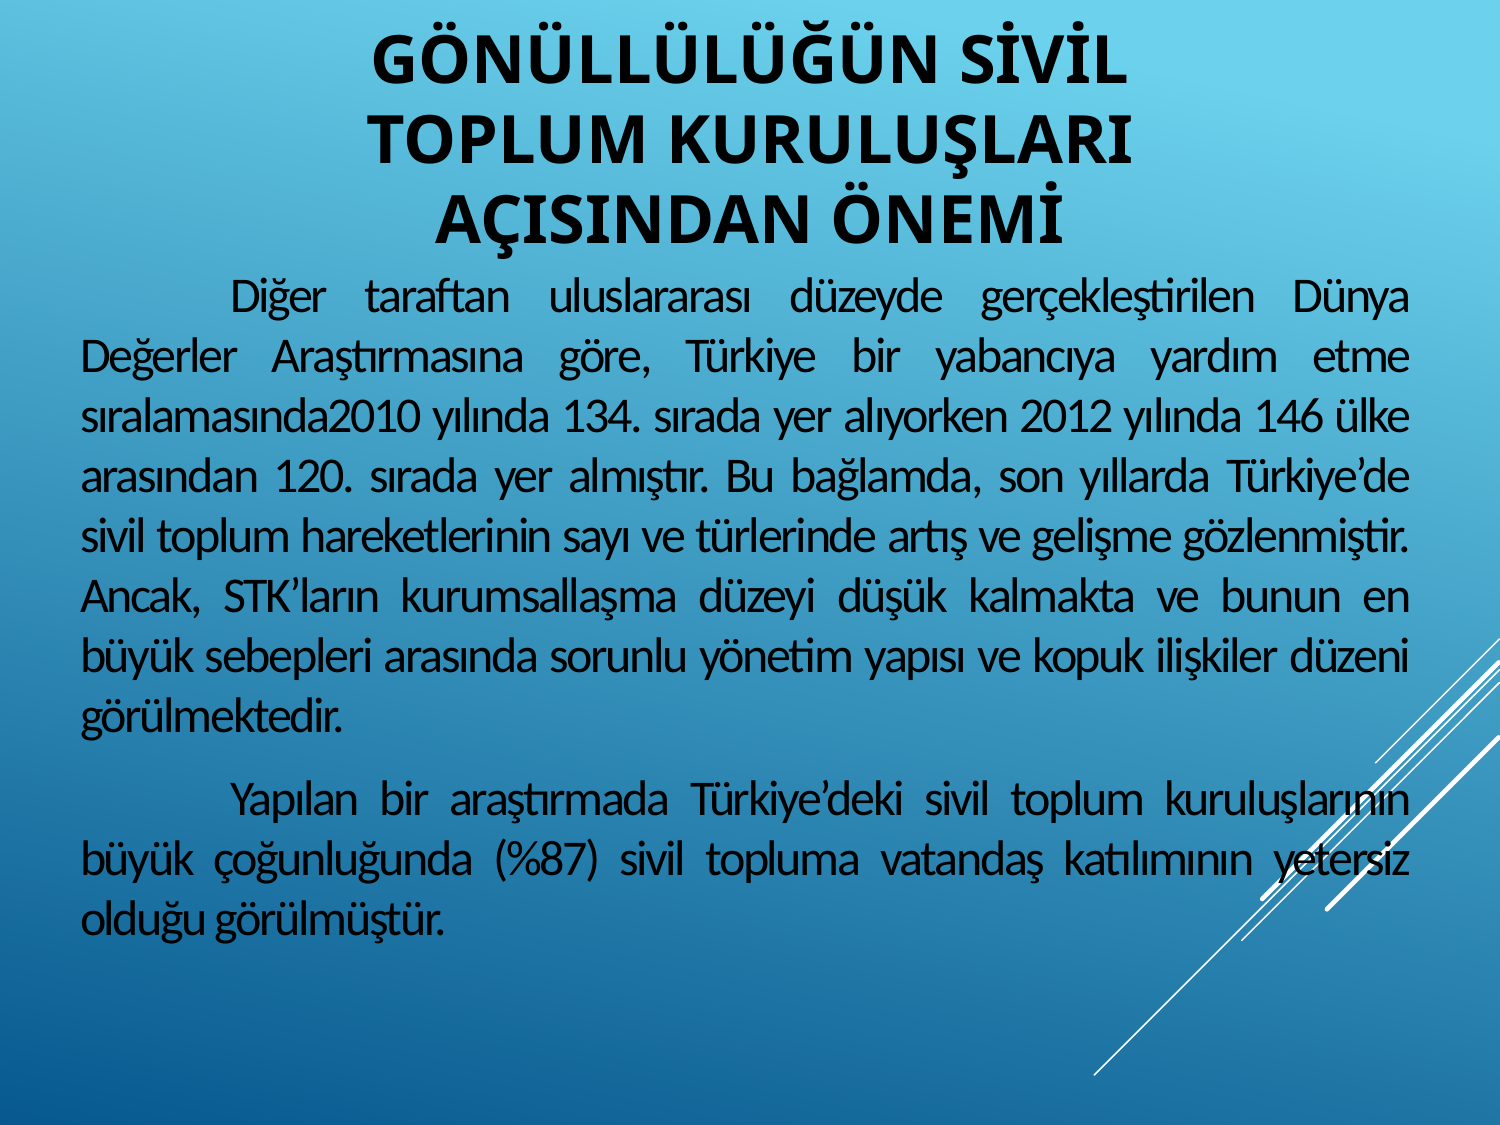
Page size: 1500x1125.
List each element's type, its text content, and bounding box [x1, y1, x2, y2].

list Diğer taraftan uluslararası düzeyde gerçekleştirilen Dünya Değerler Araştırmasına göre, Türkiye bir yabancıya yardım etme sıralamasında2010 yılında 134. sırada yer alıyorken 2012 yılında 146 ülke arasından 120. sırada yer almıştır. Bu bağlamda, son yıllarda Türkiye’de sivil toplum hareketlerinin sayı ve türlerinde artış ve gelişme gözlenmiştir. Ancak, STK’ların kurumsallaşma düzeyi düşük kalmakta ve bunun en büyük sebepleri arasında sorunlu yönetim yapısı ve kopuk ilişkiler düzeni görülmektedir. Yapılan bir araştırmada Türkiye’deki sivil toplum kuruluşlarının büyük çoğunluğunda (%87) sivil topluma vatandaş katılımının yetersiz olduğu görülmüştür. [64, 172, 1425, 1035]
title Gönüllülüğün Sivil Toplum Kuruluşları Açısından Önemi [212, 66, 1288, 172]
